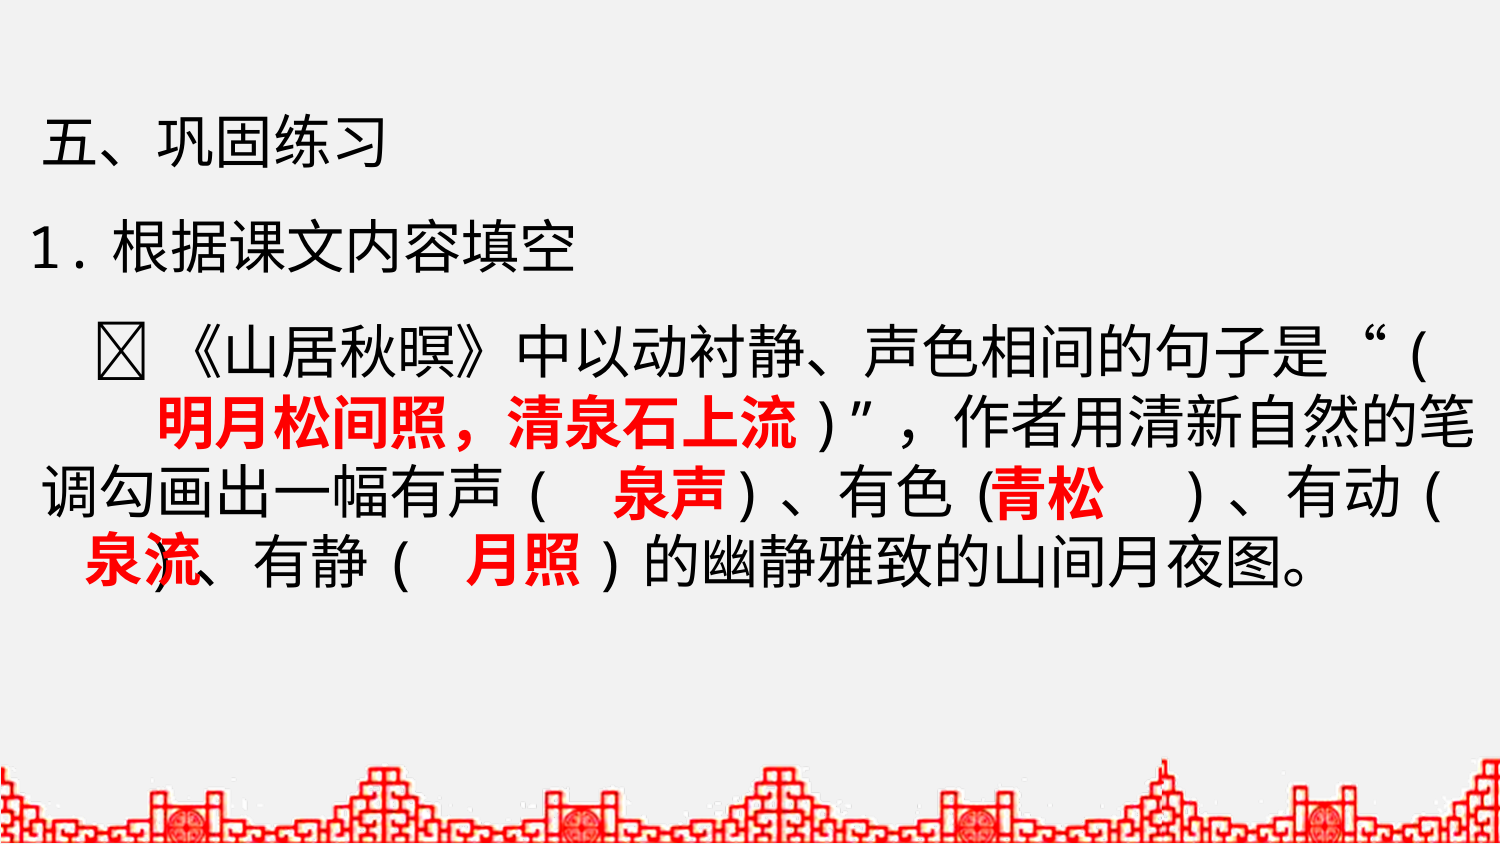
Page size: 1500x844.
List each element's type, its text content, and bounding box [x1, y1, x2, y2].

text_box 月照 [450, 516, 597, 601]
text_box 《山居秋暝》中以动衬静、声色相间的句子是“( )”，作者用清新自然的笔调勾画出一幅有声( )、有色( )、有动( )、有静( )的幽静雅致的山间月夜图。 [25, 308, 1500, 673]
text_box 明月松间照，清泉石上流 [142, 379, 813, 464]
text_box 泉流 [70, 516, 217, 601]
text_box 青松 [974, 449, 1121, 535]
text_box 泉声 [597, 449, 745, 535]
text_box 五、巩固练习 [25, 97, 531, 183]
text_box 1.根据课文内容填空 [13, 202, 593, 288]
